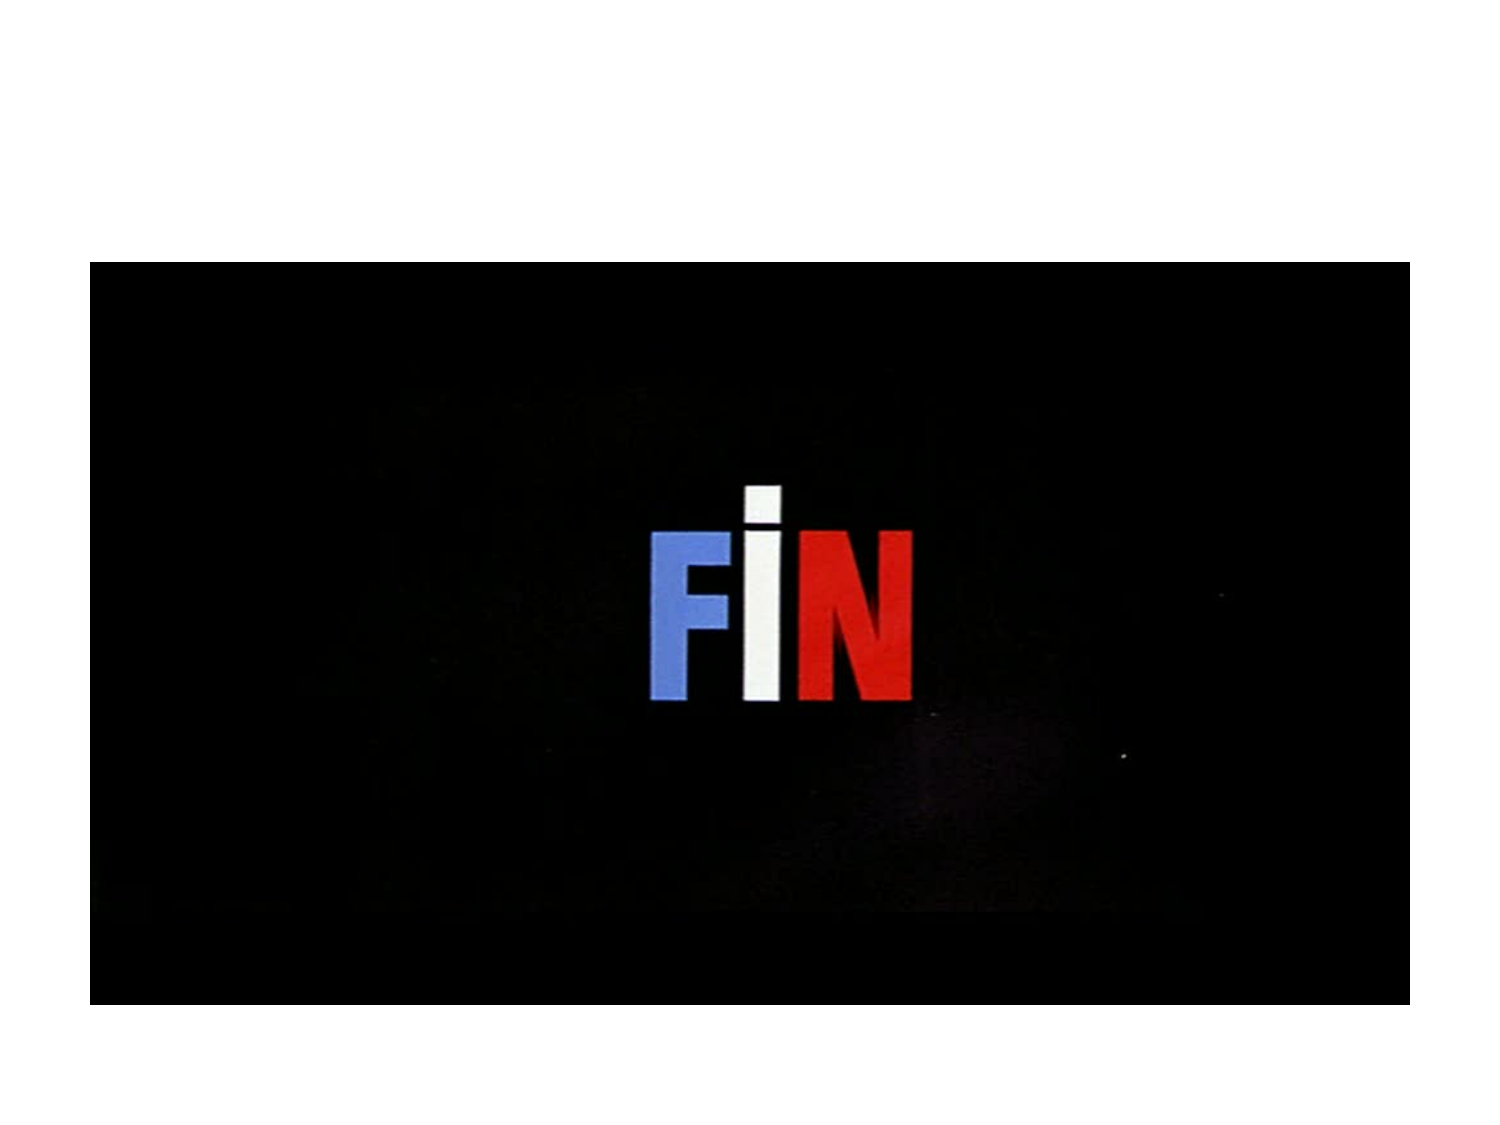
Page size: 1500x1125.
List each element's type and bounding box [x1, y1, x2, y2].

list [89, 262, 1411, 1006]
